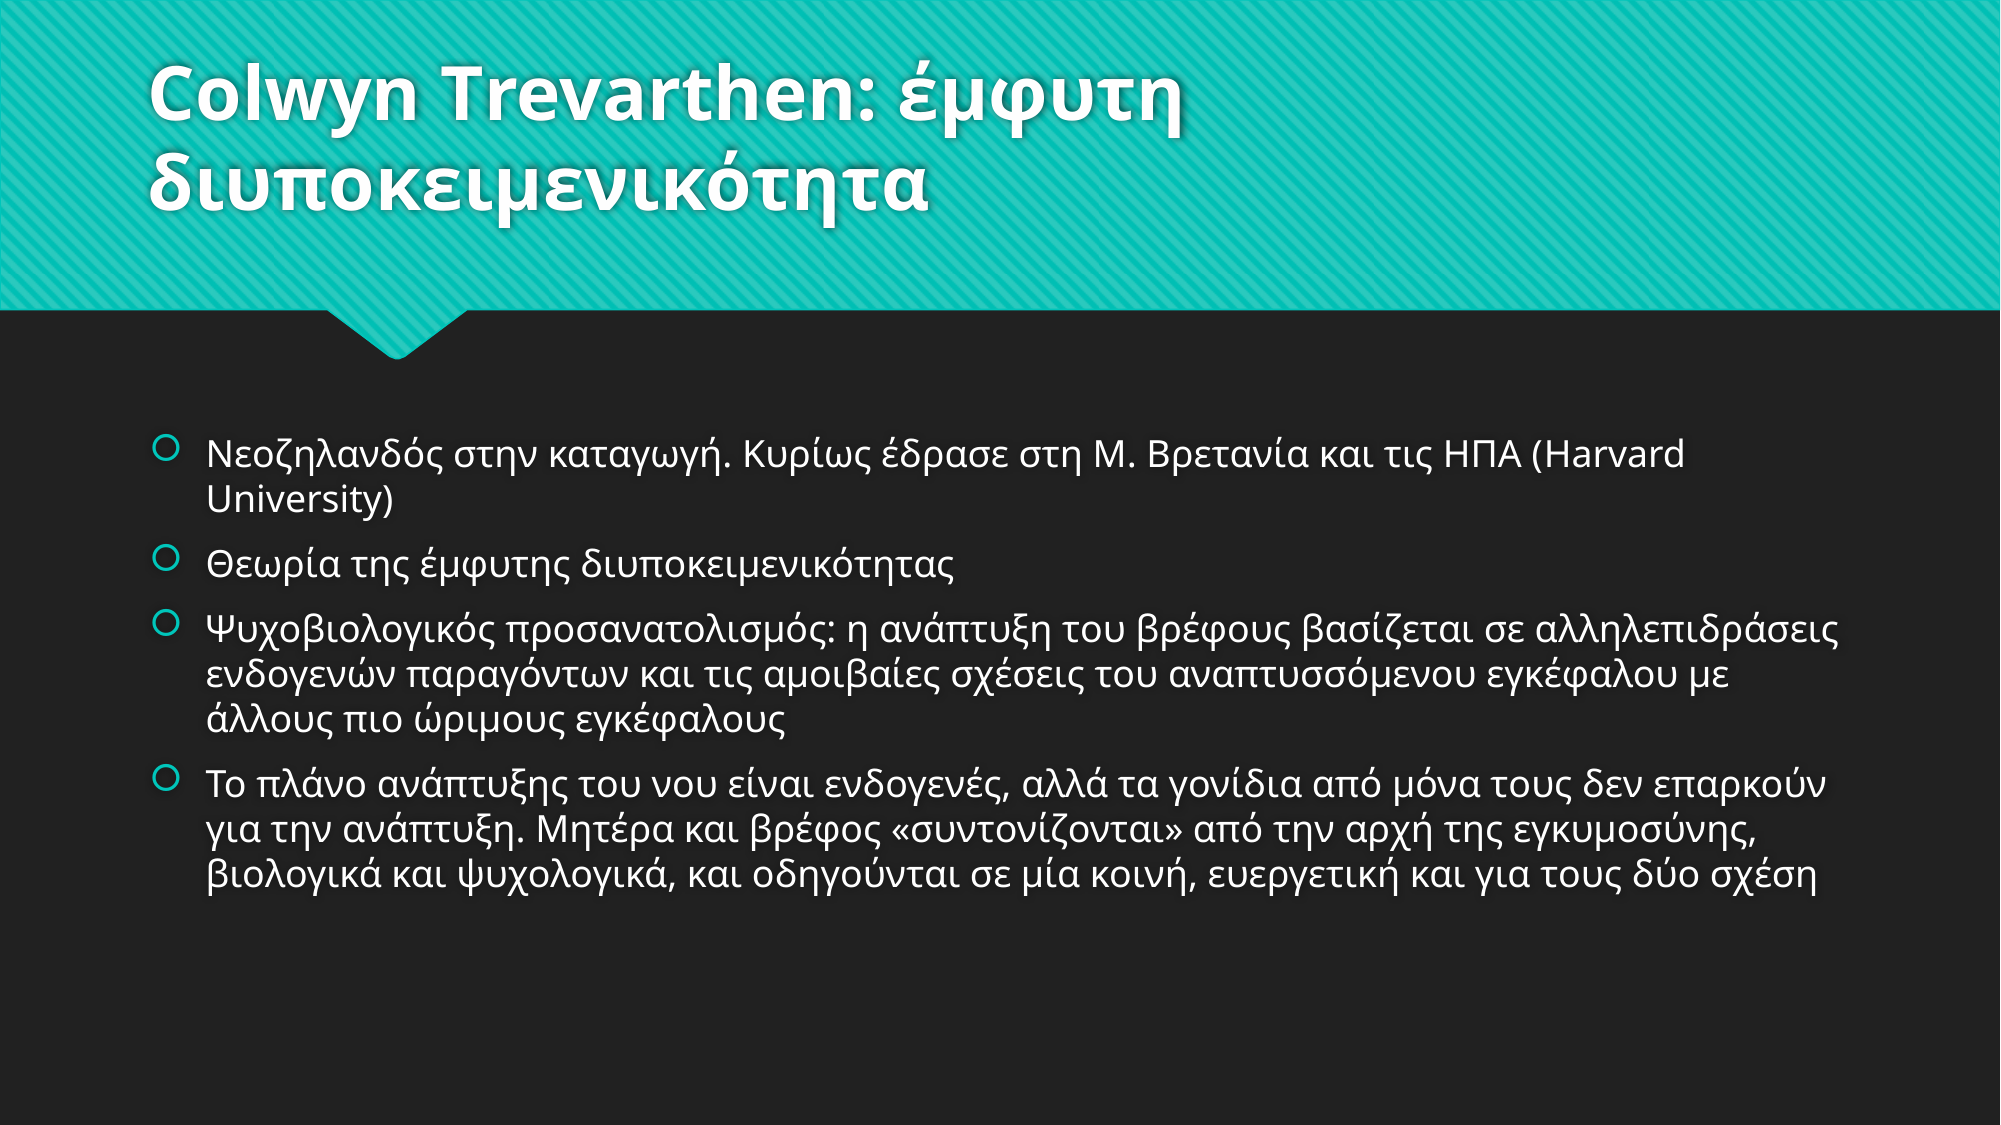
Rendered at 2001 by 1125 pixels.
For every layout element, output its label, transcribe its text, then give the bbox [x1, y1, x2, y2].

title Colwyn Trevarthen: έμφυτη διυποκειμενικότητα [132, 73, 1868, 233]
list Νεοζηλανδός στην καταγωγή. Κυρίως έδρασε στη Μ. Βρετανία και τις ΗΠΑ (Harvard University) Θεωρία της έμφυτης διυποκειμενικότητας Ψυχοβιολογικός προσανατολισμός: η ανάπτυξη του βρέφους βασίζεται σε αλληλεπιδράσεις ενδογενών παραγόντων και τις αμοιβαίες σχέσεις του αναπτυσσόμενου εγκέφαλου με άλλους πιο ώριμους εγκέφαλους Το πλάνο ανάπτυξης του νου είναι ενδογενές, αλλά τα γονίδια από μόνα τους δεν επαρκούν για την ανάπτυξη. Μητέρα και βρέφος «συντονίζονται» από την αρχή της εγκυμοσύνης, βιολογικά και ψυχολογικά, και οδηγούνται σε μία κοινή, ευεργετική και για τους δύο σχέση [134, 364, 1866, 962]
